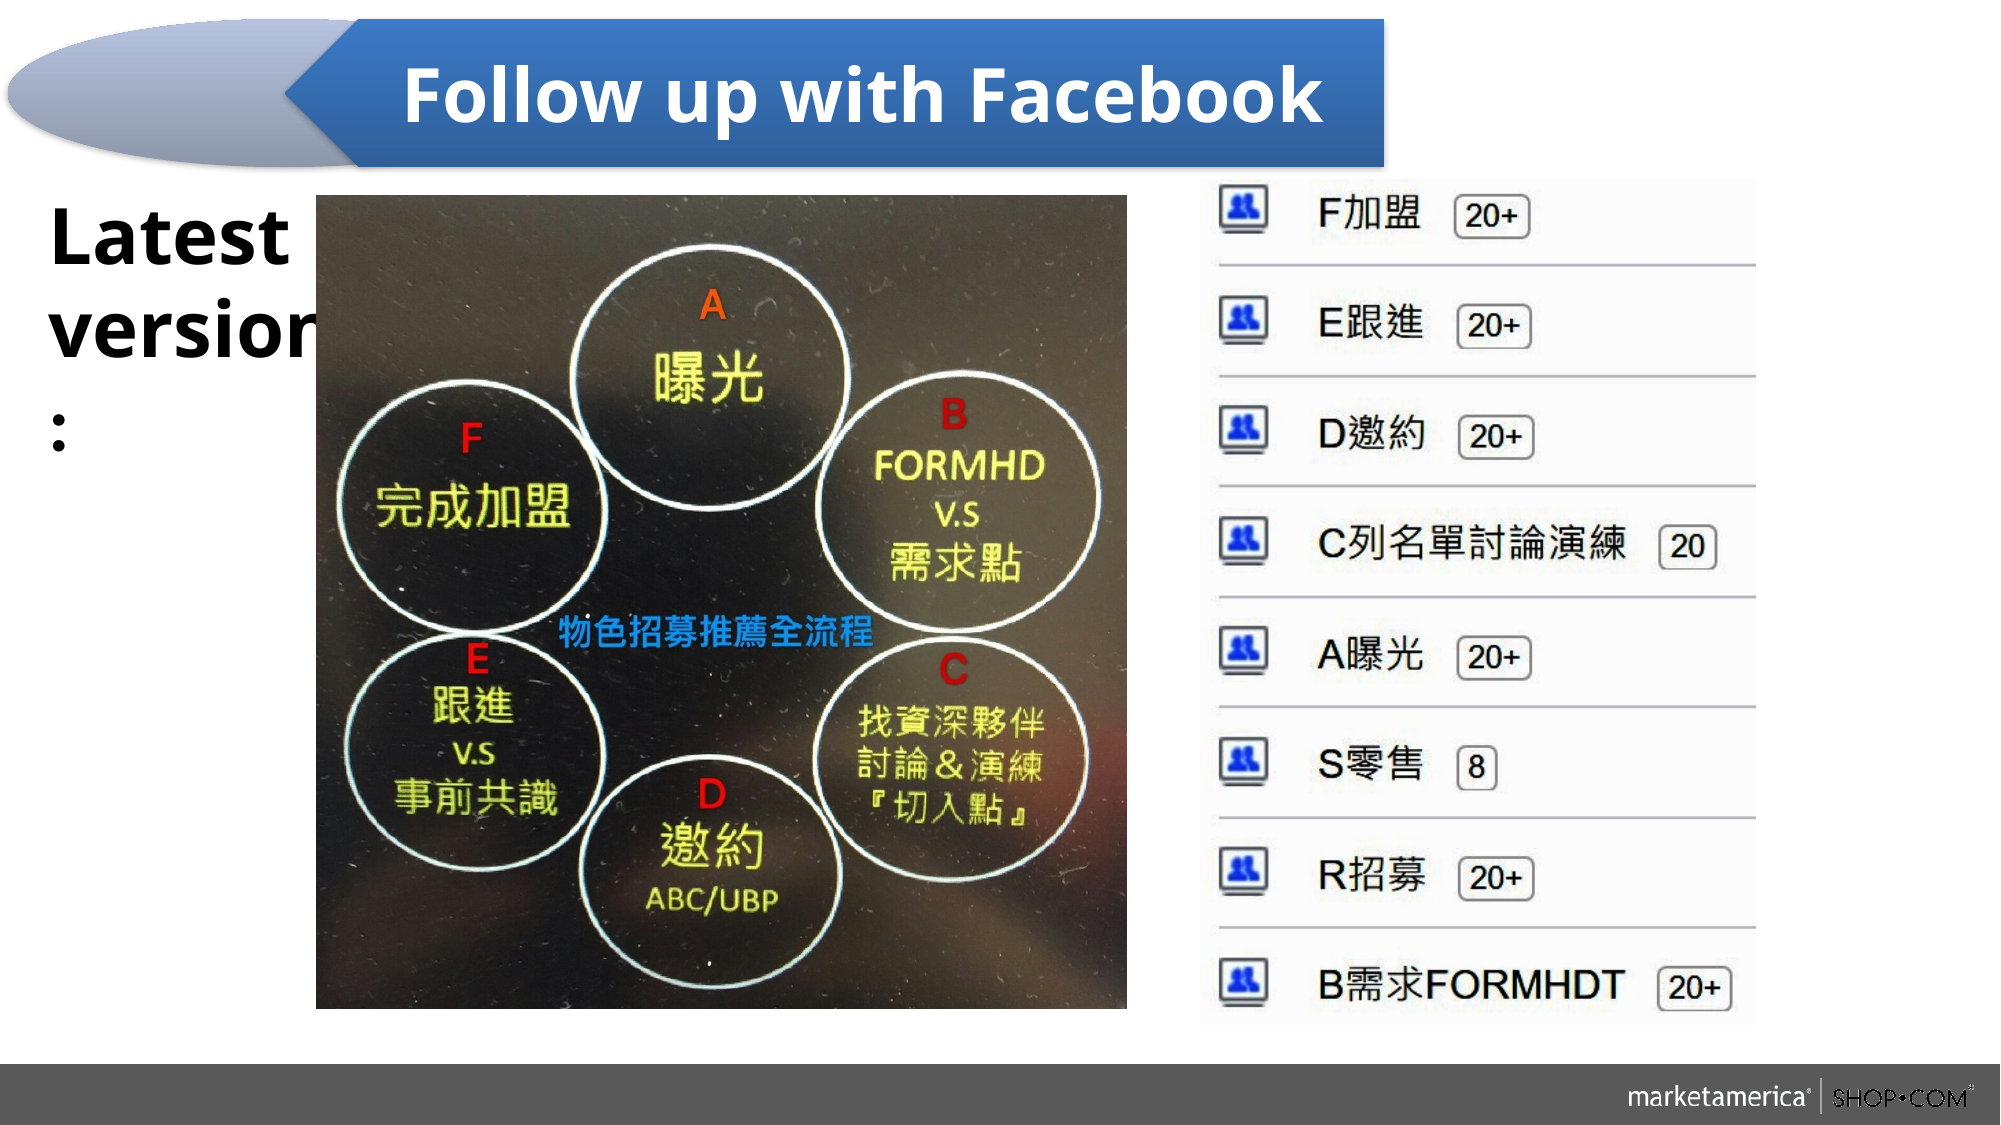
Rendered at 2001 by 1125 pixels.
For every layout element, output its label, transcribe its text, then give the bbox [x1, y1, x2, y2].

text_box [7, 18, 1662, 168]
picture [1629, 1085, 1811, 1106]
list Latest version: [33, 179, 367, 286]
picture [316, 195, 1127, 1009]
picture [1199, 178, 1756, 1026]
